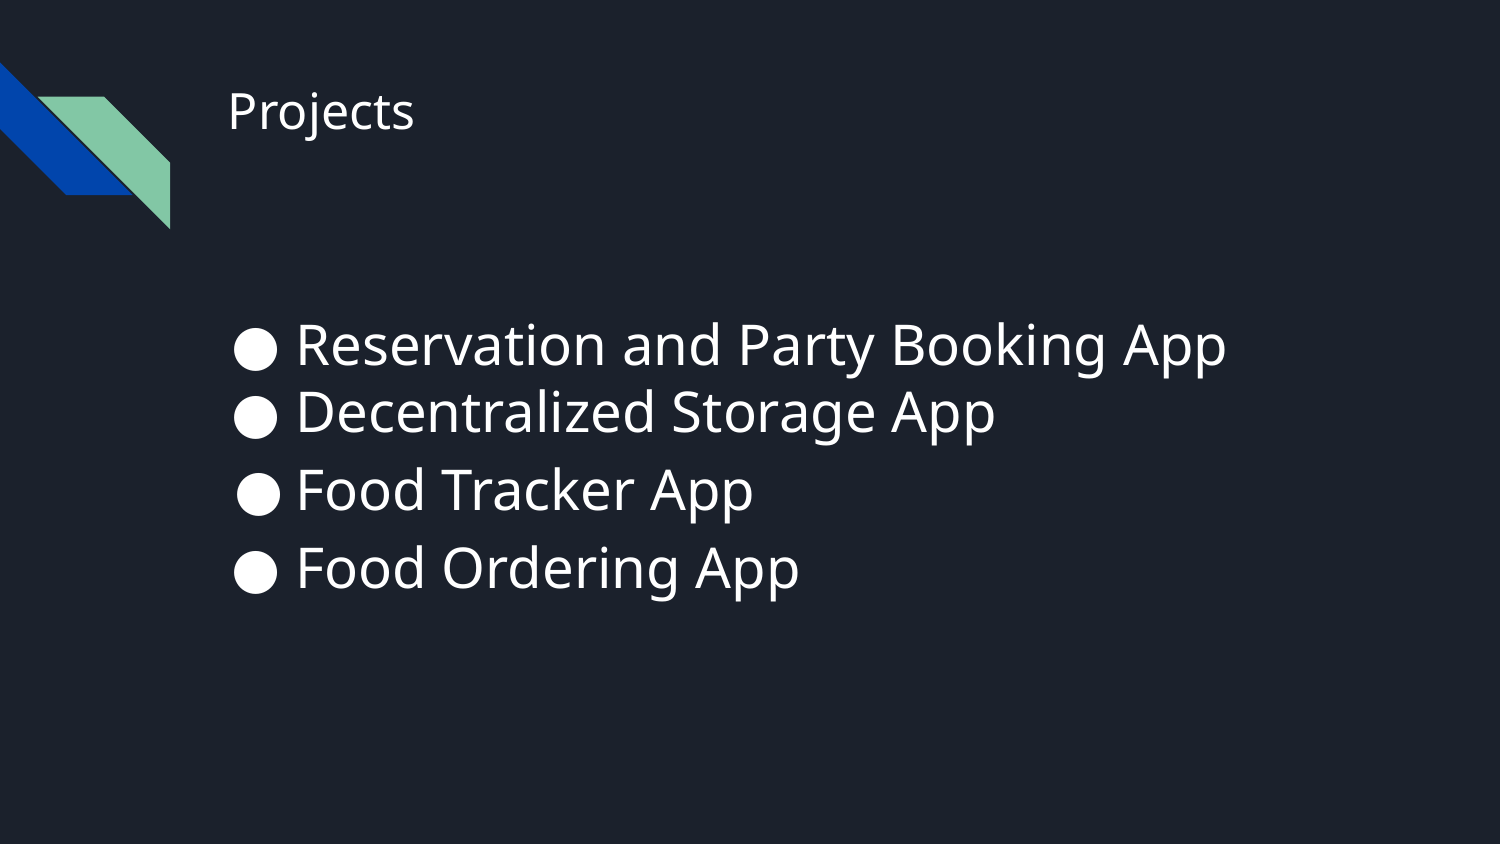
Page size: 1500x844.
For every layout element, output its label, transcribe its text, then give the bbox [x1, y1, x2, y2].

list Reservation and Party Booking App Decentralized Storage App Food Tracker App Food Ordering App [205, 198, 1399, 676]
title Projects [212, 64, 1368, 215]
